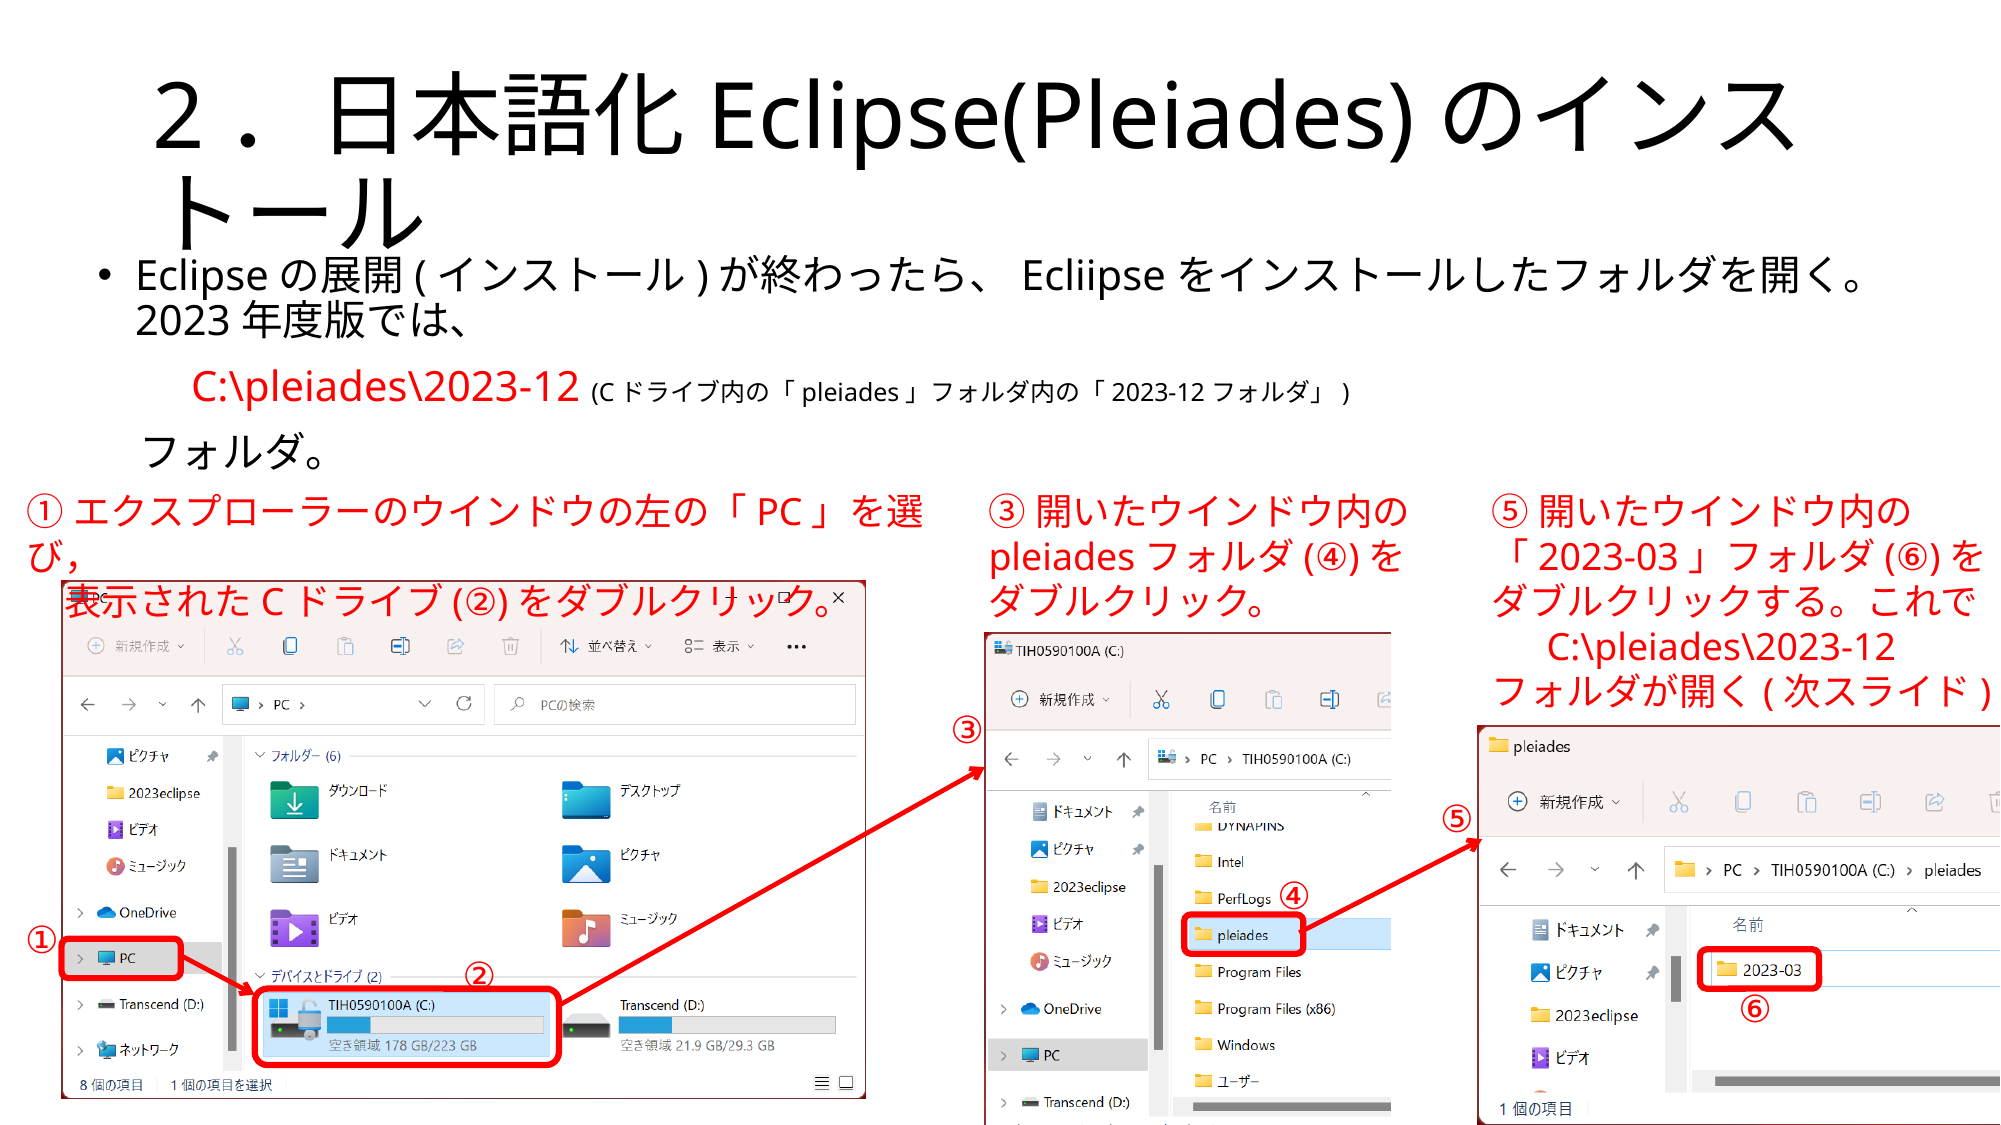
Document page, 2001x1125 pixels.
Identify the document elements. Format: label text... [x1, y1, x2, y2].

picture [61, 580, 866, 1099]
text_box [558, 766, 985, 1006]
title 2．日本語化Eclipse(Pleiades)のインストール [137, 59, 1942, 278]
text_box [1299, 839, 1483, 933]
picture [1476, 725, 2000, 1125]
text_box ③ [935, 698, 984, 759]
list Eclipseの展開(インストール)が終わったら、Ecliipseをインストールしたフォルダを開く。2023年度版では、 C:\pleiades\2023-12 (Cドライブ内の「pleiades」フォルダ内の「2023-12フォルダ」) フォルダ。 [82, 246, 1862, 581]
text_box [180, 955, 255, 995]
text_box ① [10, 908, 61, 969]
text_box ⑤ [1425, 787, 1476, 839]
text_box ③開いたウインドウ内の pleiadesフォルダ(④)を ダブルクリック。 [973, 480, 1476, 631]
text_box ①エクスプローラーのウインドウの左の「PC」を選び， 表示されたCドライブ(②)をダブルクリック。 [12, 480, 964, 631]
text_box ⑤開いたウインドウ内の 「2023-03」フォルダ(⑥)を ダブルクリックする。これで C:\pleiades\2023-12 フォルダが開く(次スライド) [1476, 480, 2000, 721]
picture [984, 632, 1391, 1125]
